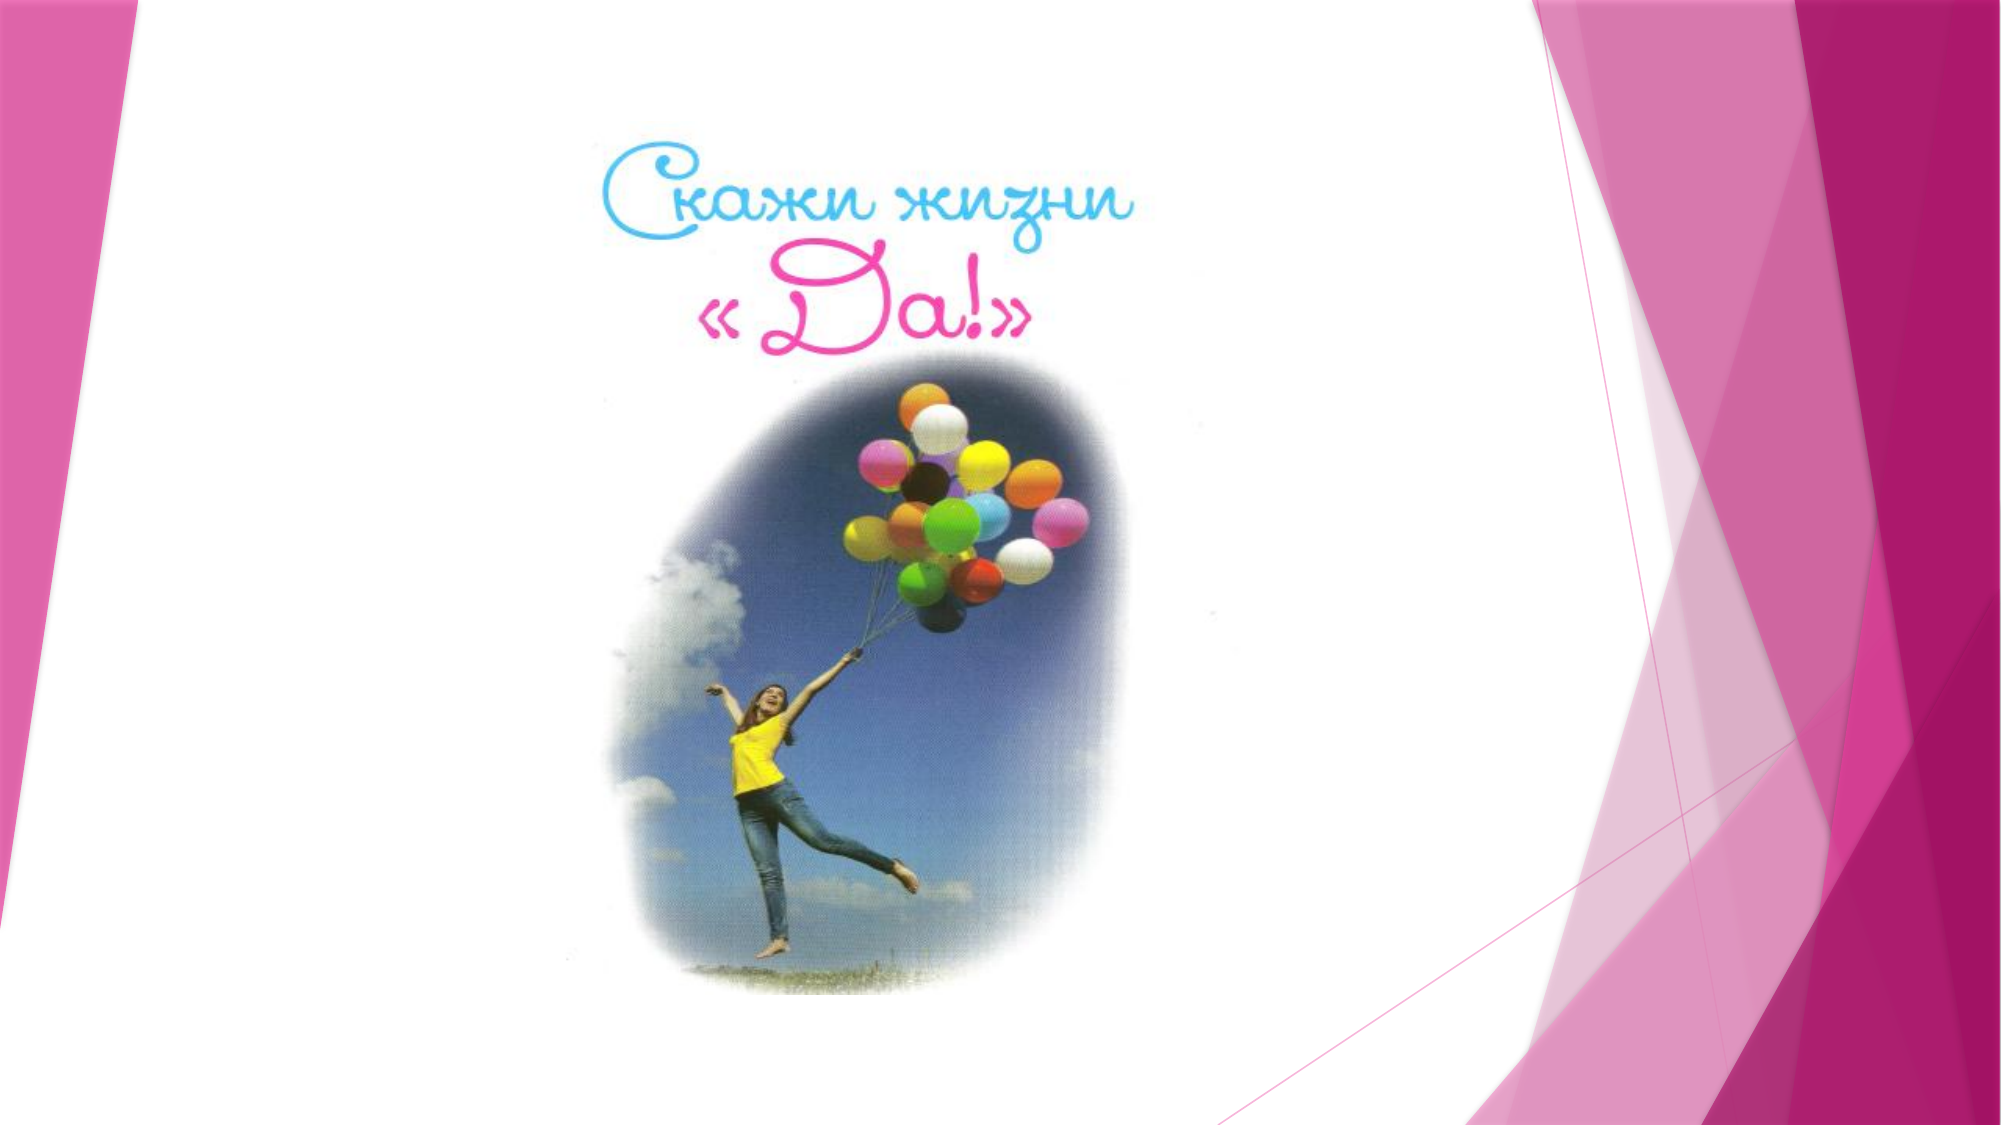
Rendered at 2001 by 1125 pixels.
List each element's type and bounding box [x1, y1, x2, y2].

picture [553, 121, 1269, 995]
